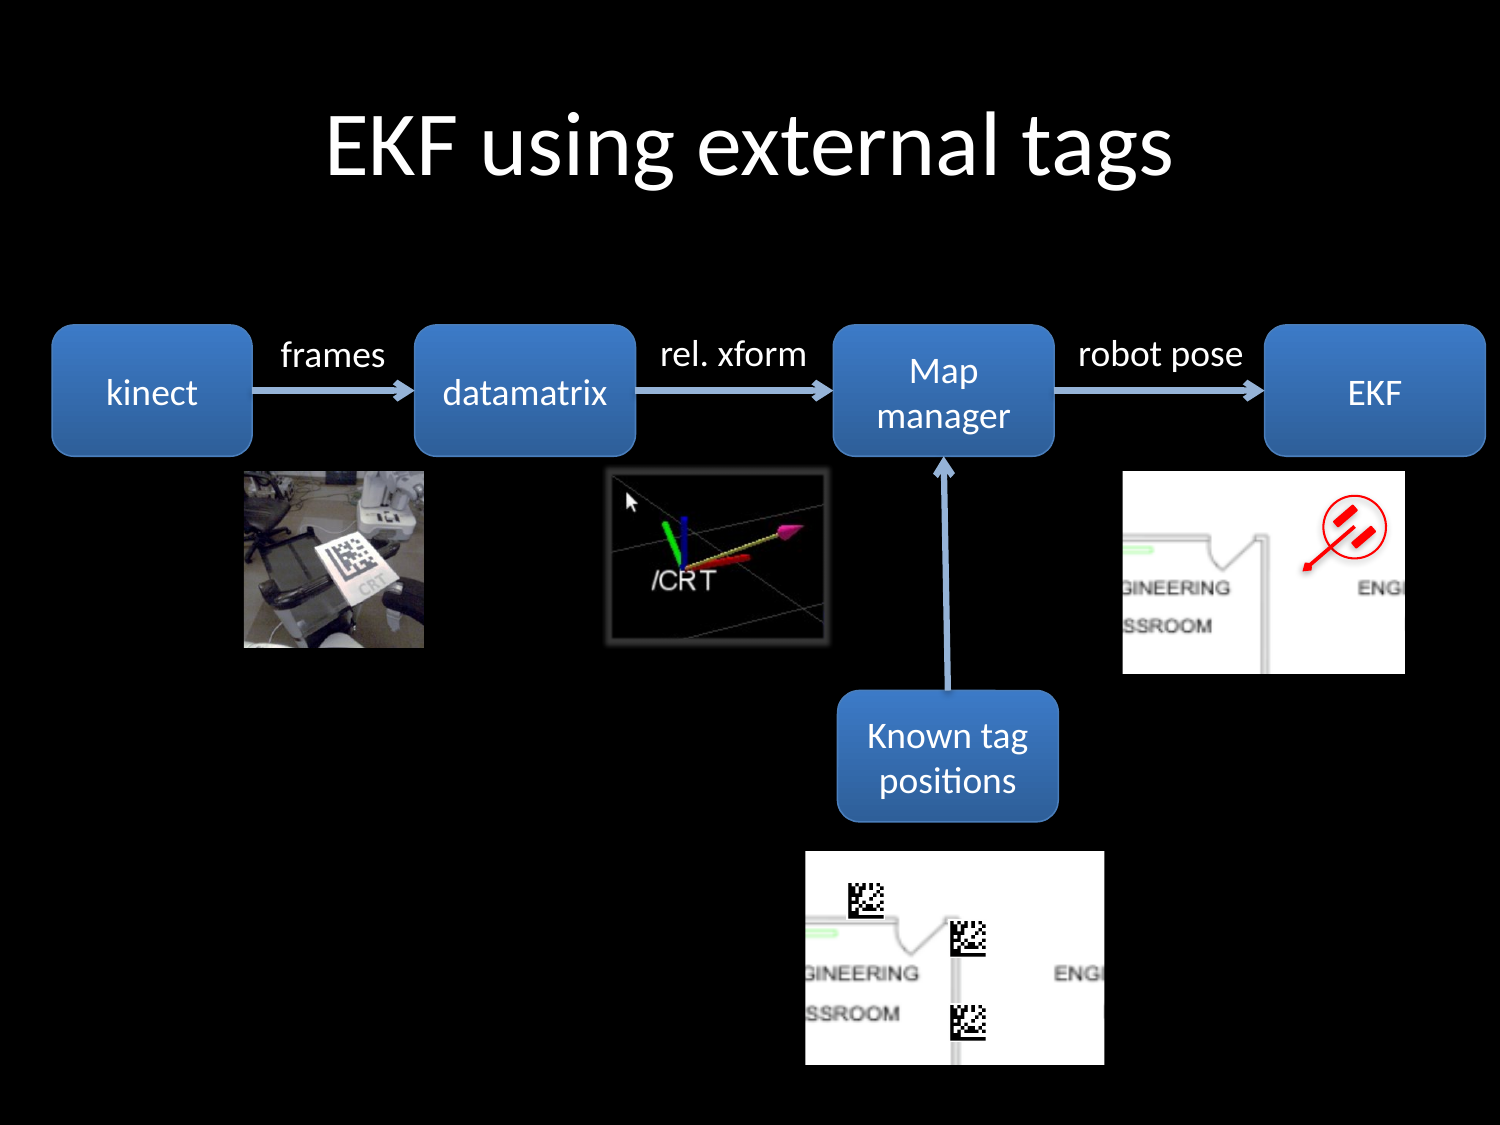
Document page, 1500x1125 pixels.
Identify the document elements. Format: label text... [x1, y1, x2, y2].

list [243, 471, 425, 649]
text_box frames [265, 322, 401, 383]
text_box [805, 850, 1105, 1066]
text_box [1122, 471, 1406, 675]
text_box datamatrix [413, 324, 637, 458]
text_box kinect [51, 324, 253, 458]
text_box EKF [1263, 324, 1487, 458]
text_box robot pose [1063, 321, 1259, 382]
text_box Map manager [832, 324, 1055, 458]
text_box rel. xform [645, 321, 823, 382]
title EKF using external tags [75, 45, 1425, 233]
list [610, 472, 825, 640]
text_box Known tag positions [836, 689, 1060, 823]
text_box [943, 455, 949, 691]
